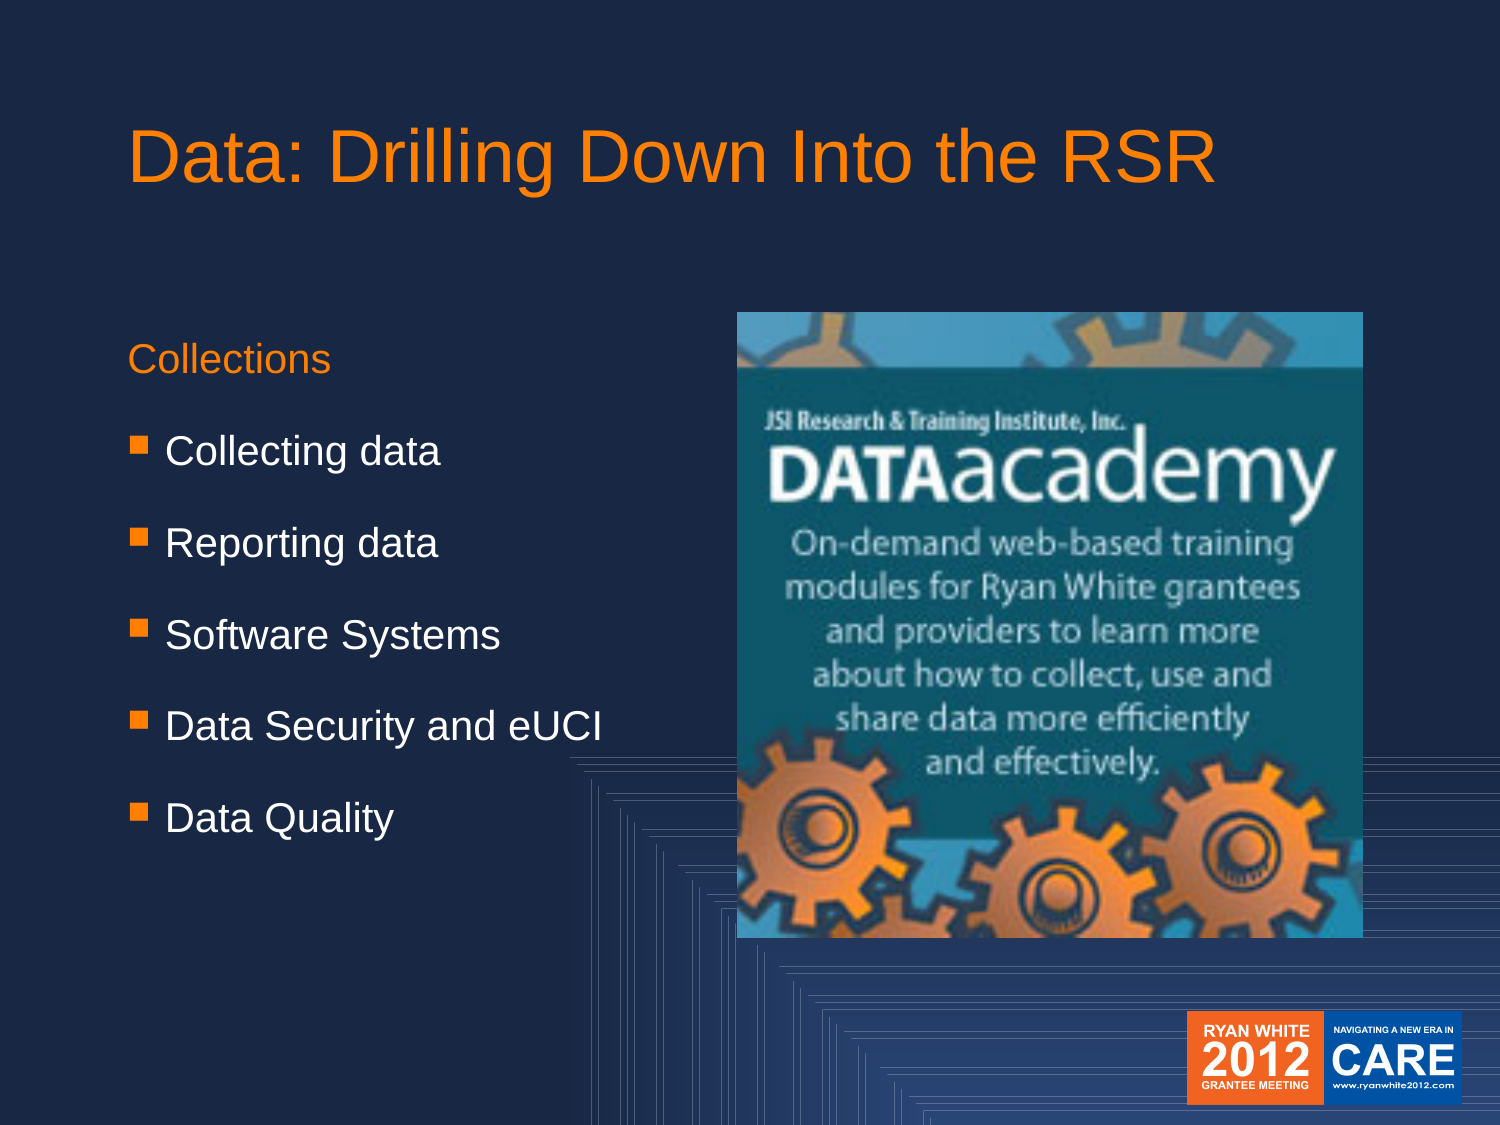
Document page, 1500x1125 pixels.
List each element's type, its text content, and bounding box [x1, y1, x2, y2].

picture [1187, 1011, 1462, 1105]
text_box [737, 312, 1363, 938]
title Data: Drilling Down Into the RSR [112, 99, 1388, 288]
list Collections Collecting data Reporting data Software Systems Data Security and eUCI Data Quality [112, 324, 738, 1000]
